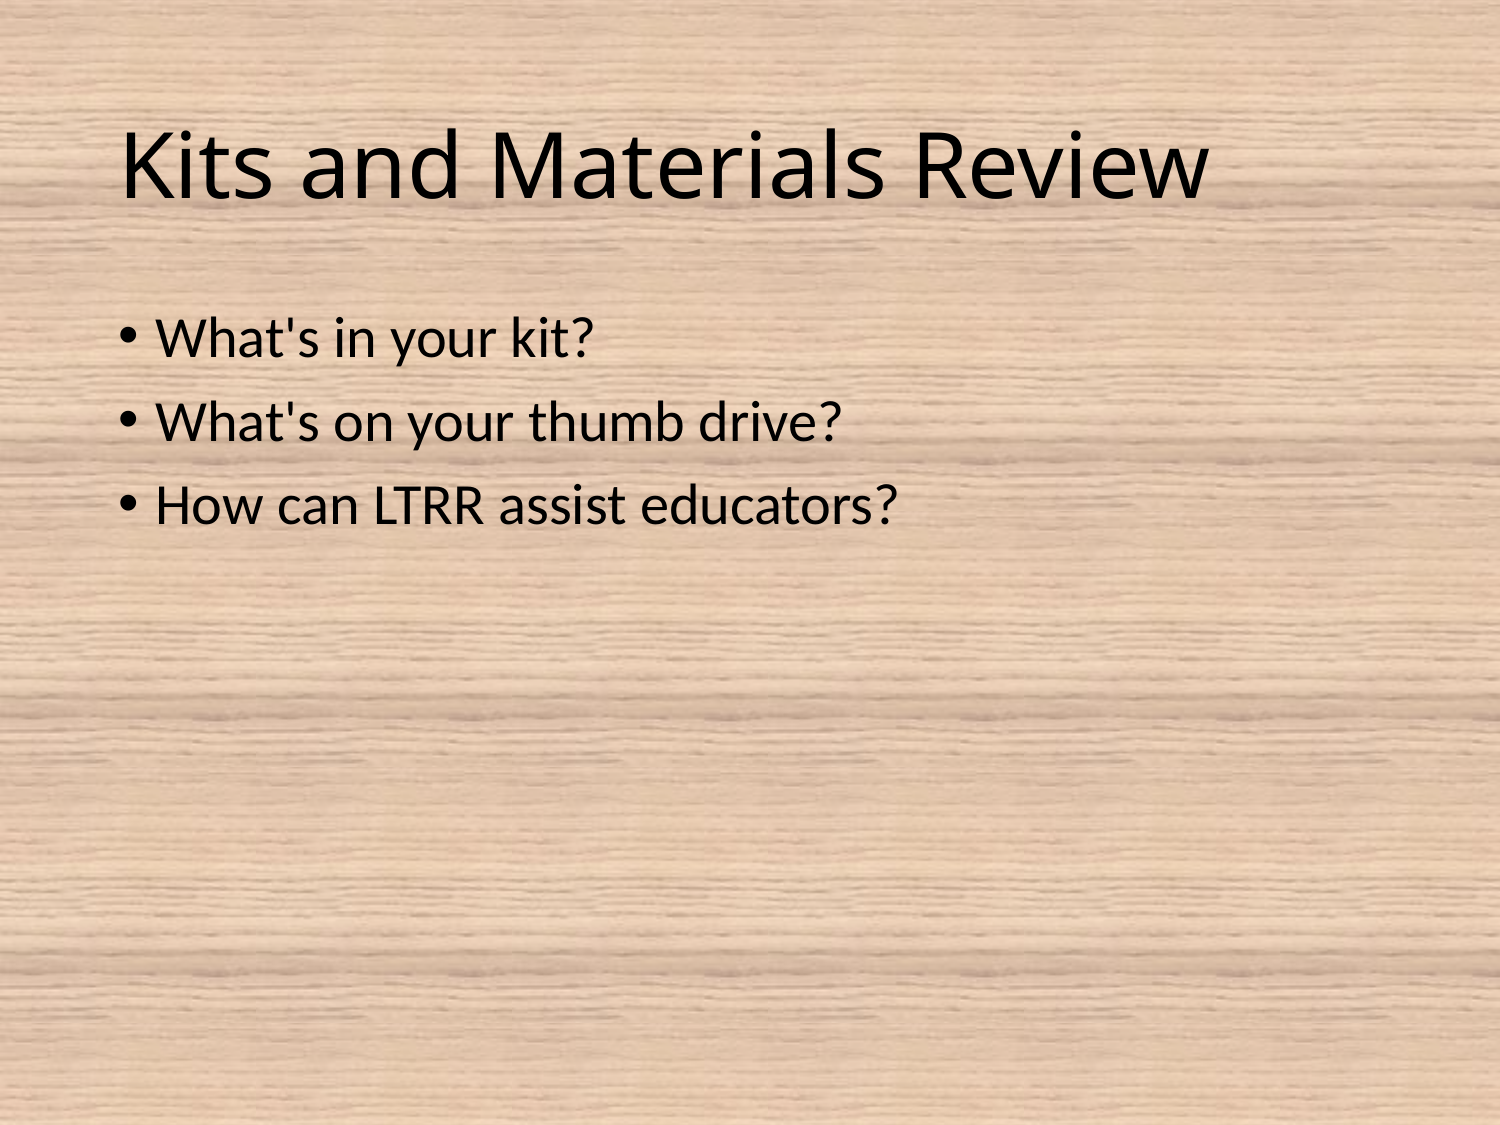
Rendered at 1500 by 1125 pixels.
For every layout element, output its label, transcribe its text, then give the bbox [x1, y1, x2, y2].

title Kits and Materials Review [103, 59, 1397, 278]
list What's in your kit? What's on your thumb drive? How can LTRR assist educators? [103, 299, 1397, 1014]
